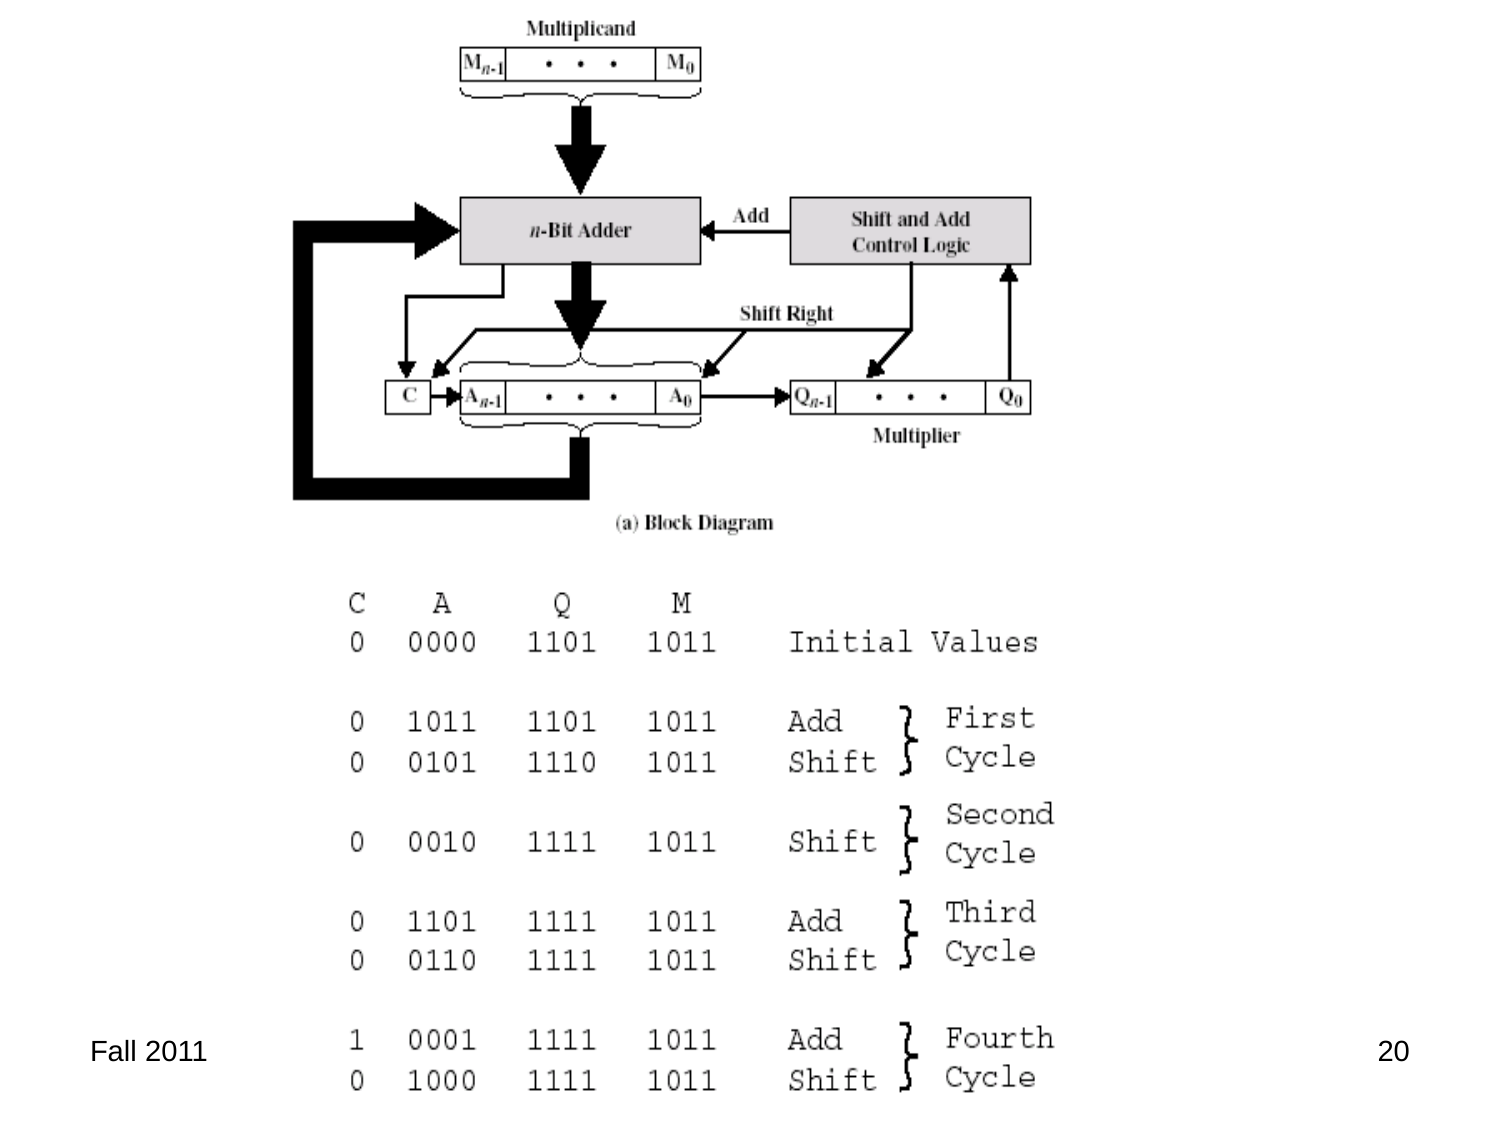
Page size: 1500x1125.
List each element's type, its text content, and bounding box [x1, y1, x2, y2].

picture [274, 12, 1085, 1113]
slide_number 20 [1089, 1024, 1426, 1103]
slide_number Fall 2011 [74, 1024, 269, 1103]
